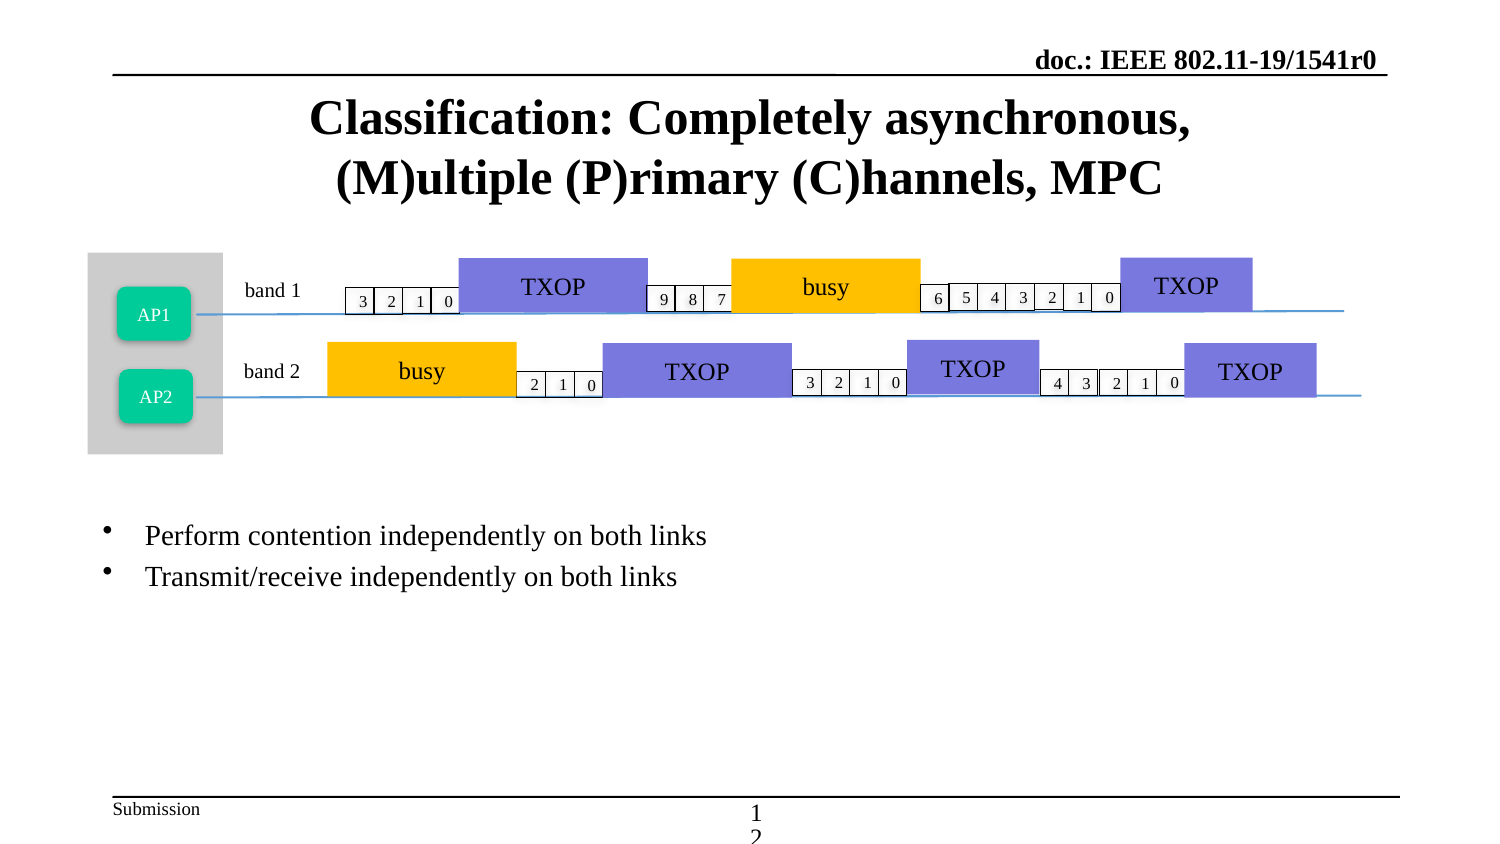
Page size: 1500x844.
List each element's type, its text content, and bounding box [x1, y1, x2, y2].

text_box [87, 252, 1361, 455]
list Perform contention independently on both links Transmit/receive independently on both links [87, 508, 1438, 743]
title Classification: Completely asynchronous, (M)ultiple (P)rimary (C)hannels, MPC [75, 76, 1425, 213]
slide_number 12 [749, 796, 763, 828]
